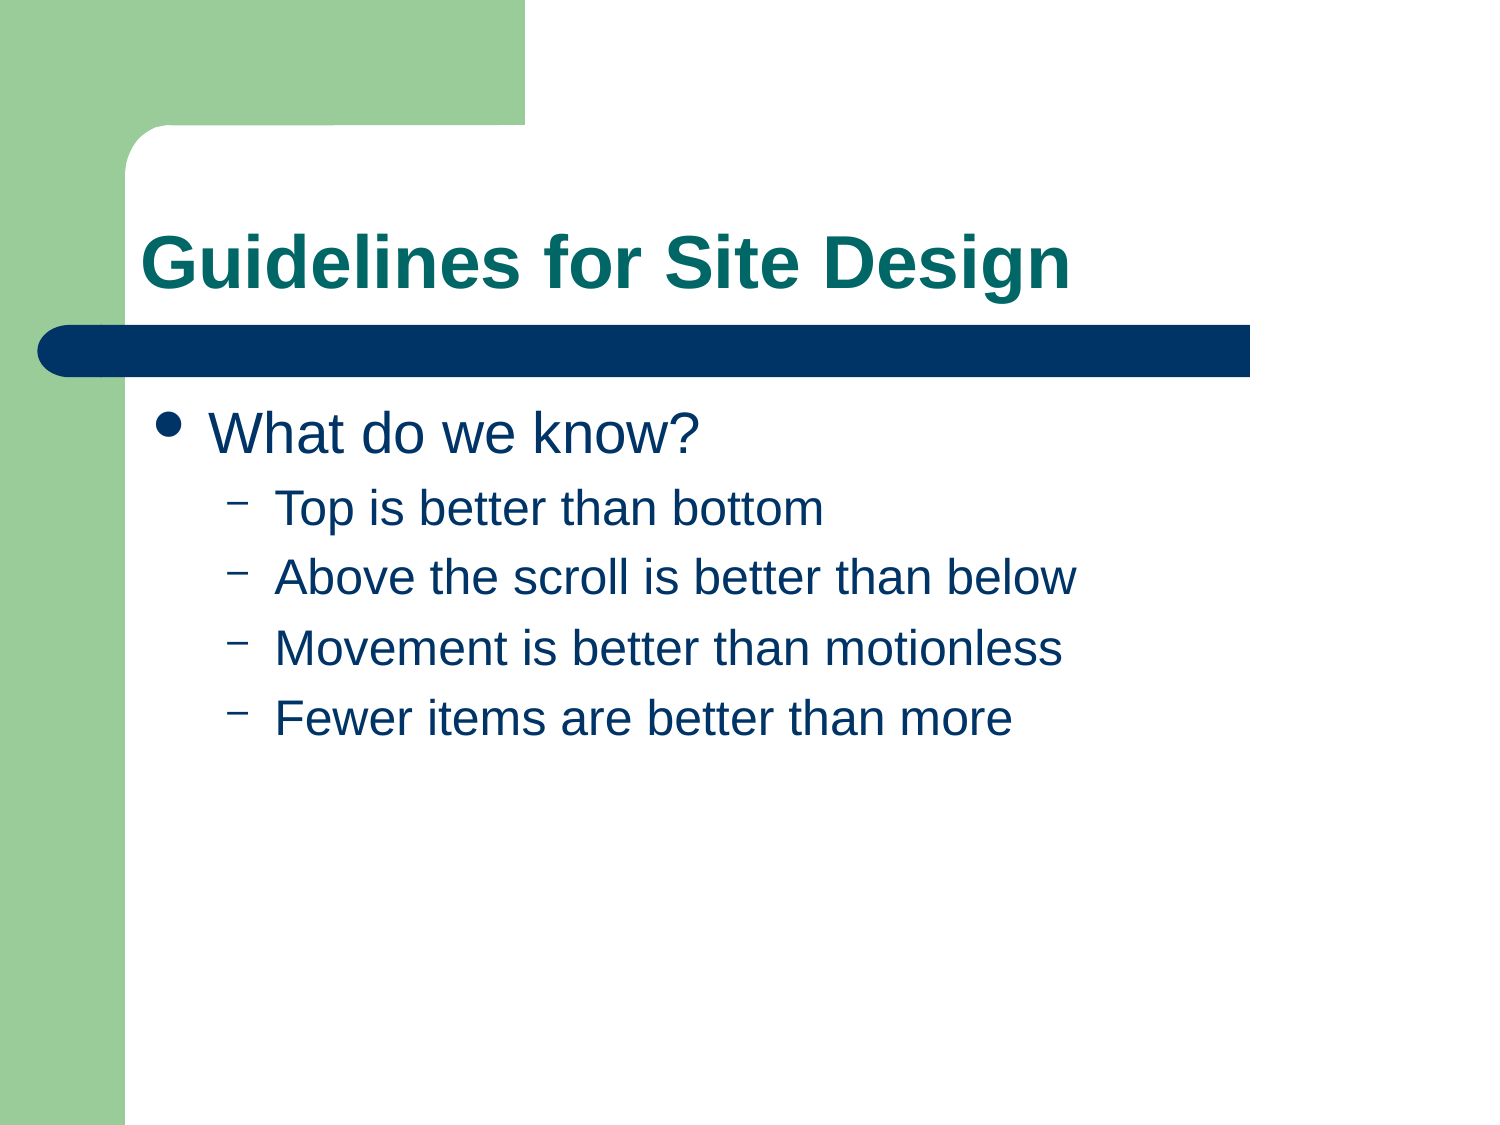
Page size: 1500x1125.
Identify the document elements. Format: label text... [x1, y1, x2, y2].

title Guidelines for Site Design [124, 124, 1426, 313]
list What do we know? Top is better than bottom Above the scroll is better than below Movement is better than motionless Fewer items are better than more [137, 387, 1400, 999]
